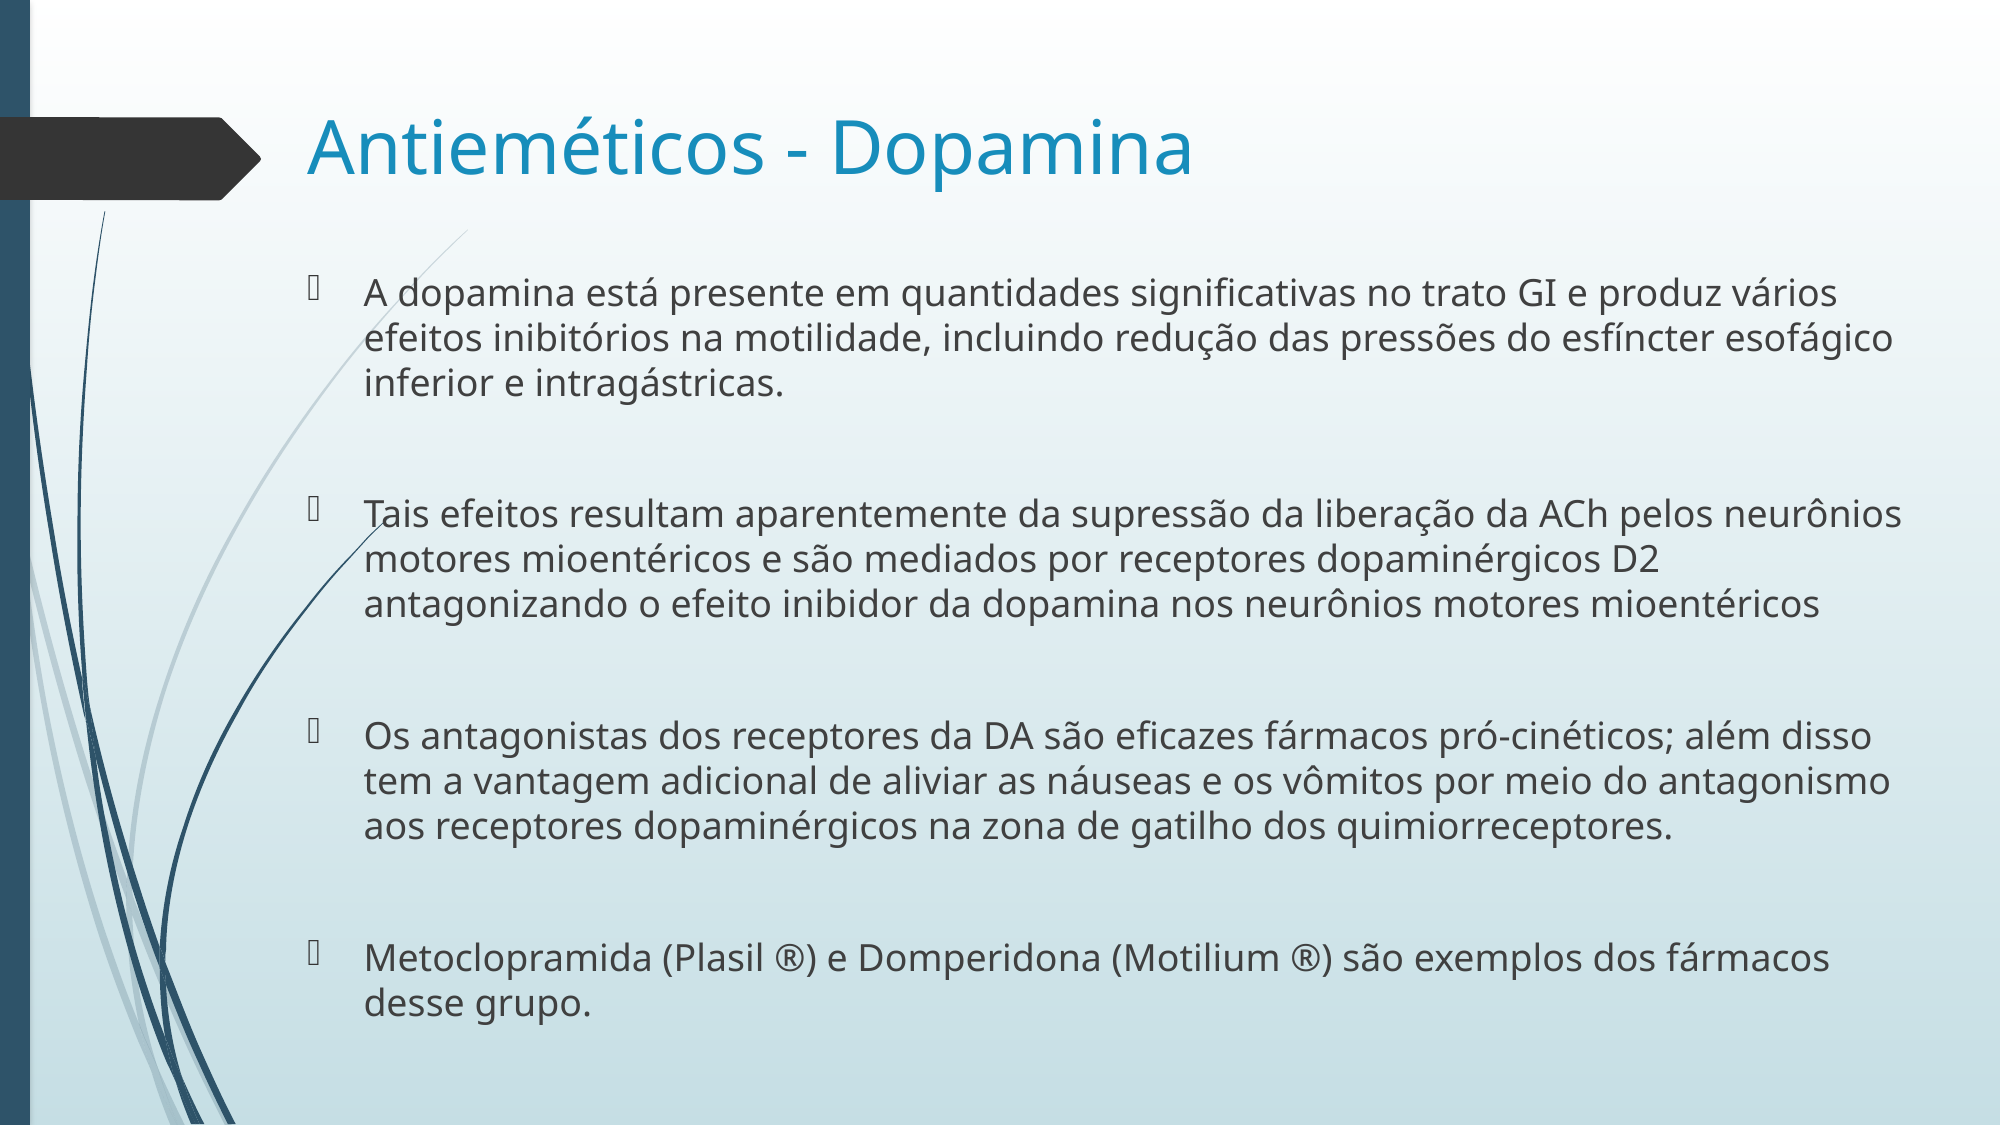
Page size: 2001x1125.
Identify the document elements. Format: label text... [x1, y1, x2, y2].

title Antieméticos - Dopamina [292, 91, 1755, 261]
list A dopamina está presente em quantidades significativas no trato GI e produz vários efeitos inibitórios na motilidade, incluindo redução das pressões do esfíncter esofágico inferior e intragástricas. Tais efeitos resultam aparentemente da supressão da liberação da ACh pelos neurônios motores mioentéricos e são mediados por receptores dopaminérgicos D2 antagonizando o efeito inibidor da dopamina nos neurônios motores mioentéricos Os antagonistas dos receptores da DA são eficazes fármacos pró-cinéticos; além disso tem a vantagem adicional de aliviar as náuseas e os vômitos por meio do antagonismo aos receptores dopaminérgicos na zona de gatilho dos quimiorreceptores. Metoclopramida (Plasil ®) e Domperidona (Motilium ®) são exemplos dos fármacos desse grupo. [292, 261, 1947, 1080]
